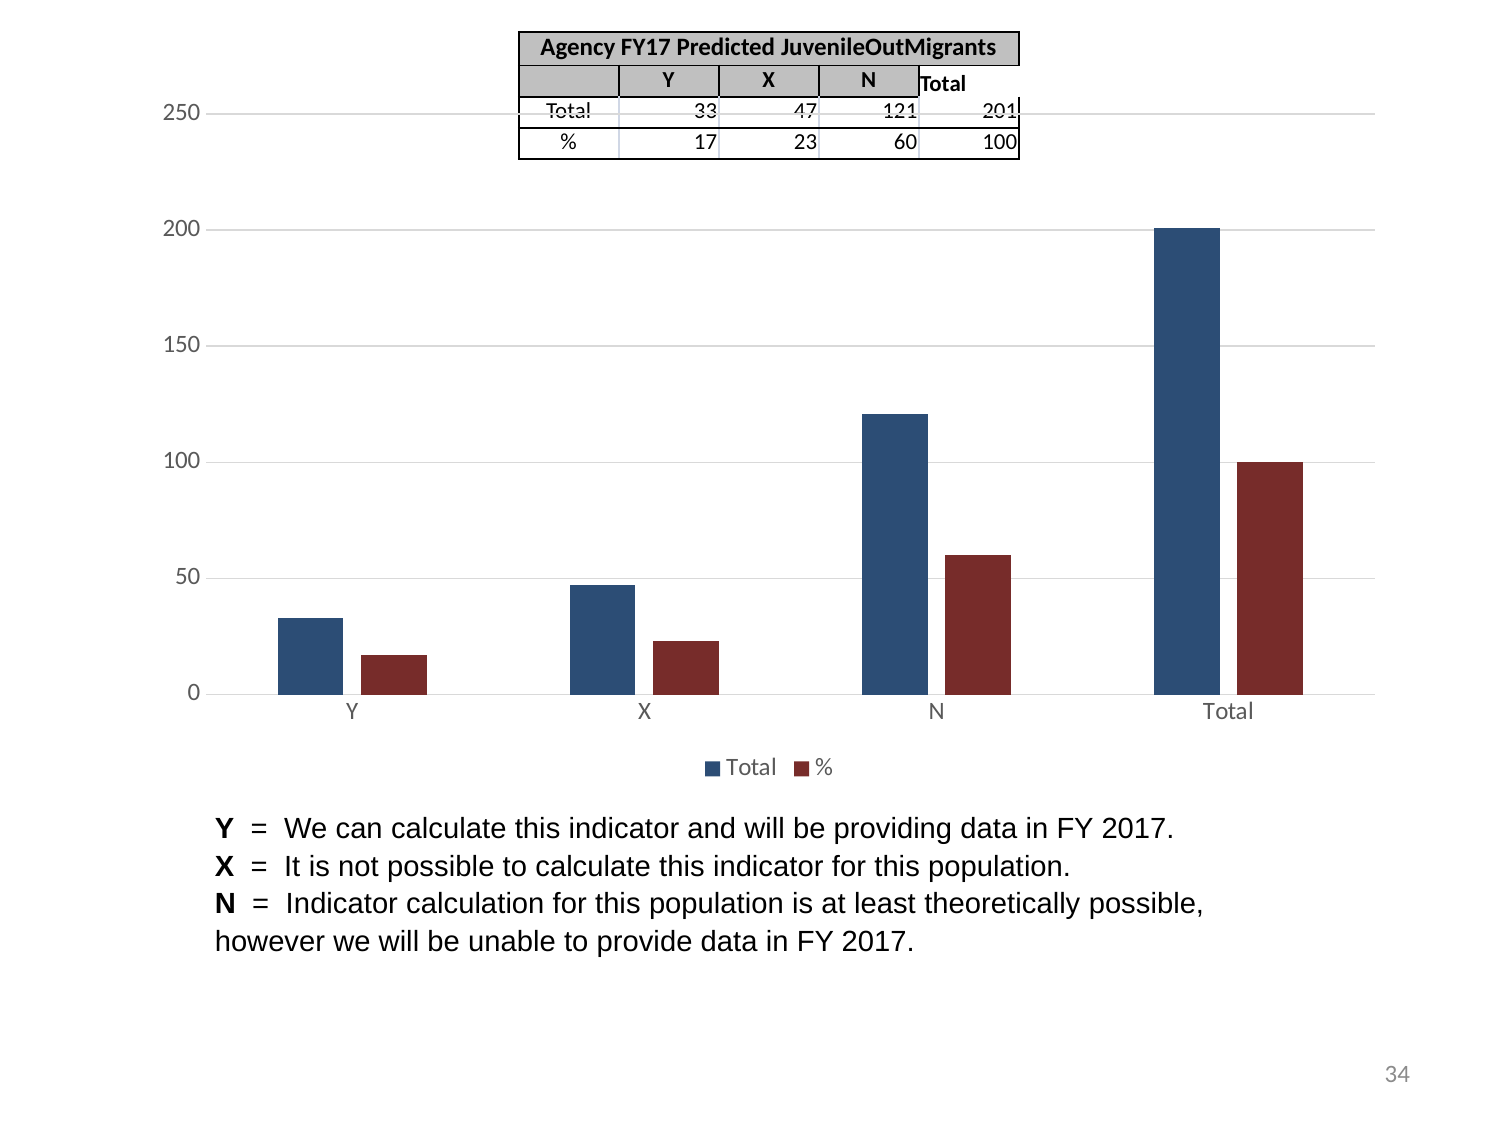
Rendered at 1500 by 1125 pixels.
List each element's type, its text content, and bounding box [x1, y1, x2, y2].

table_cell [520, 66, 618, 85]
slide_number 34 [1074, 1042, 1425, 1103]
table_cell Total [920, 66, 1019, 85]
table_cell X [720, 66, 818, 85]
table_header Agency FY17 Predicted JuvenileOutMigrants [520, 33, 1018, 65]
chart [137, 87, 1401, 788]
text_box Y = We can calculate this indicator and will be providing data in FY 2017. X = It is not possible to calculate this indicator for this population. N = Indicator calculation for this population is at least theoretically possible, however we will be unable to provide data in FY 2017. [199, 800, 1338, 1002]
table_cell N [820, 66, 918, 85]
table_cell Y [620, 66, 718, 85]
